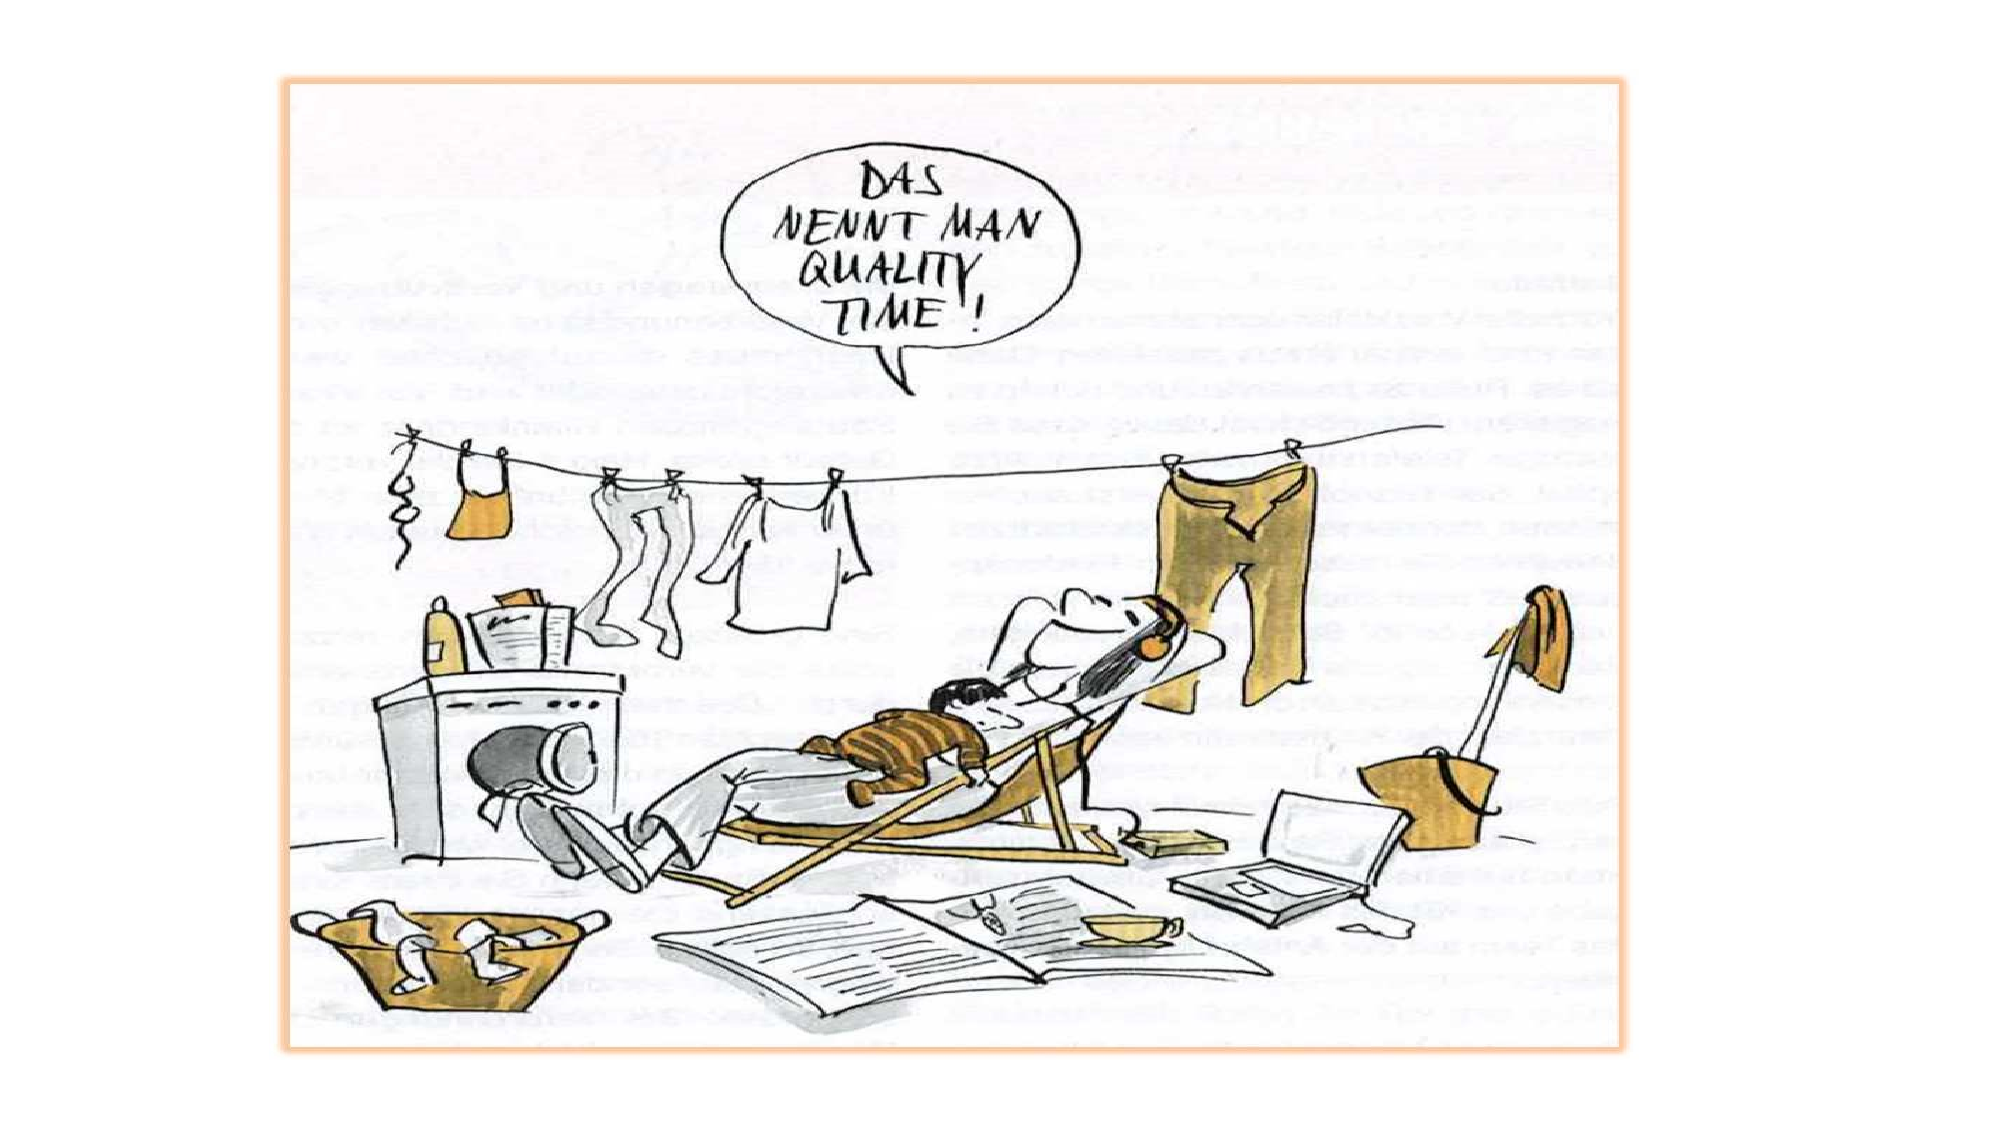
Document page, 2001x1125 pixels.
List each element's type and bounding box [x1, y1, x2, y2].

picture [269, 69, 1639, 1060]
